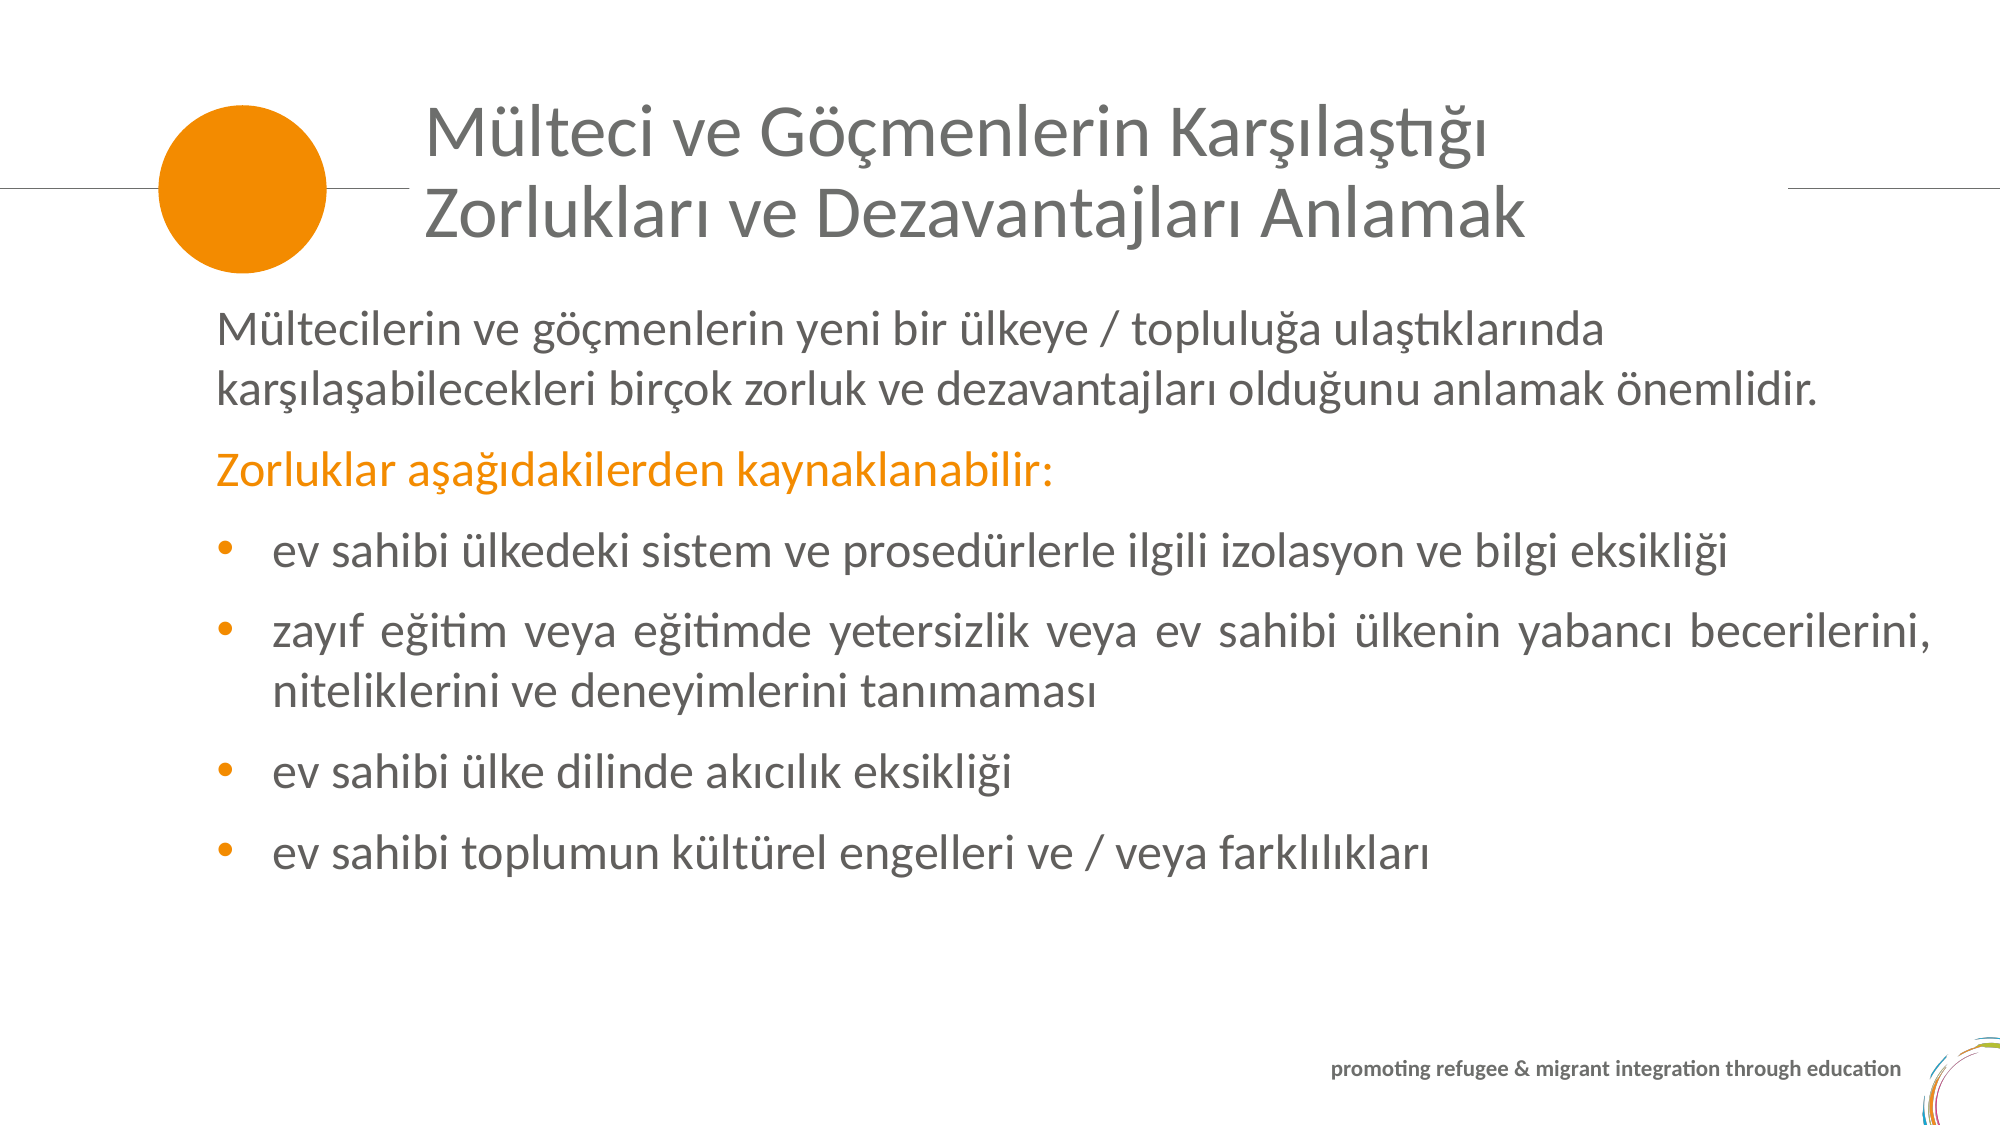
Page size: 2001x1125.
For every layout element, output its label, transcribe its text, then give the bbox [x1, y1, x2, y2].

list Mülteci ve Göçmenlerin Karşılaştığı Zorlukları ve Dezavantajları Anlamak [409, 84, 1788, 264]
picture [1902, 1030, 2000, 1125]
list Mültecilerin ve göçmenlerin yeni bir ülkeye / topluluğa ulaştıklarında karşılaşabilecekleri birçok zorluk ve dezavantajları olduğunu anlamak önemlidir. Zorluklar aşağıdakilerden kaynaklanabilir: ev sahibi ülkedeki sistem ve prosedürlerle ilgili izolasyon ve bilgi eksikliği zayıf eğitim veya eğitimde yetersizlik veya ev sahibi ülkenin yabancı becerilerini, niteliklerini ve deneyimlerini tanımaması ev sahibi ülke dilinde akıcılık eksikliği ev sahibi toplumun kültürel engelleri ve / veya farklılıkları [201, 287, 1949, 923]
